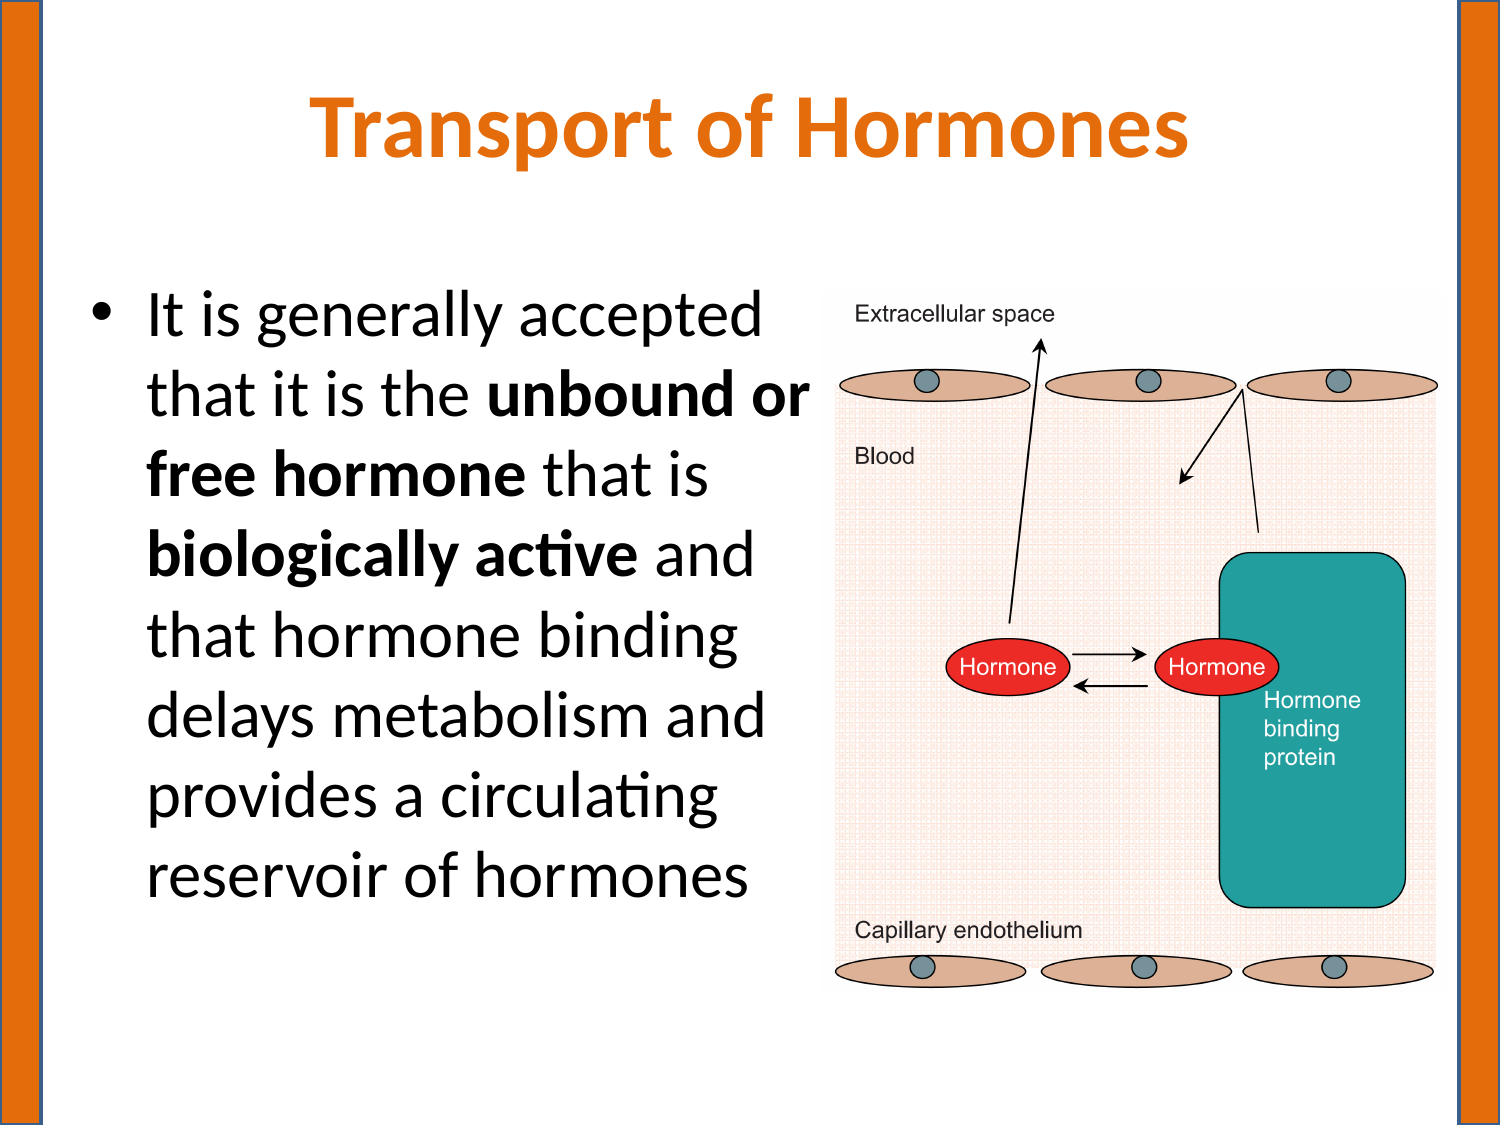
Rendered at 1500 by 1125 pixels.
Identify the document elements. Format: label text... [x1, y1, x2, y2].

picture [820, 290, 1446, 995]
title Transport of Hormones [75, 26, 1425, 215]
list It is generally accepted that it is the unbound or free hormone that is biologically active and that hormone binding delays metabolism and provides a circulating reservoir of hormones [75, 262, 880, 1005]
